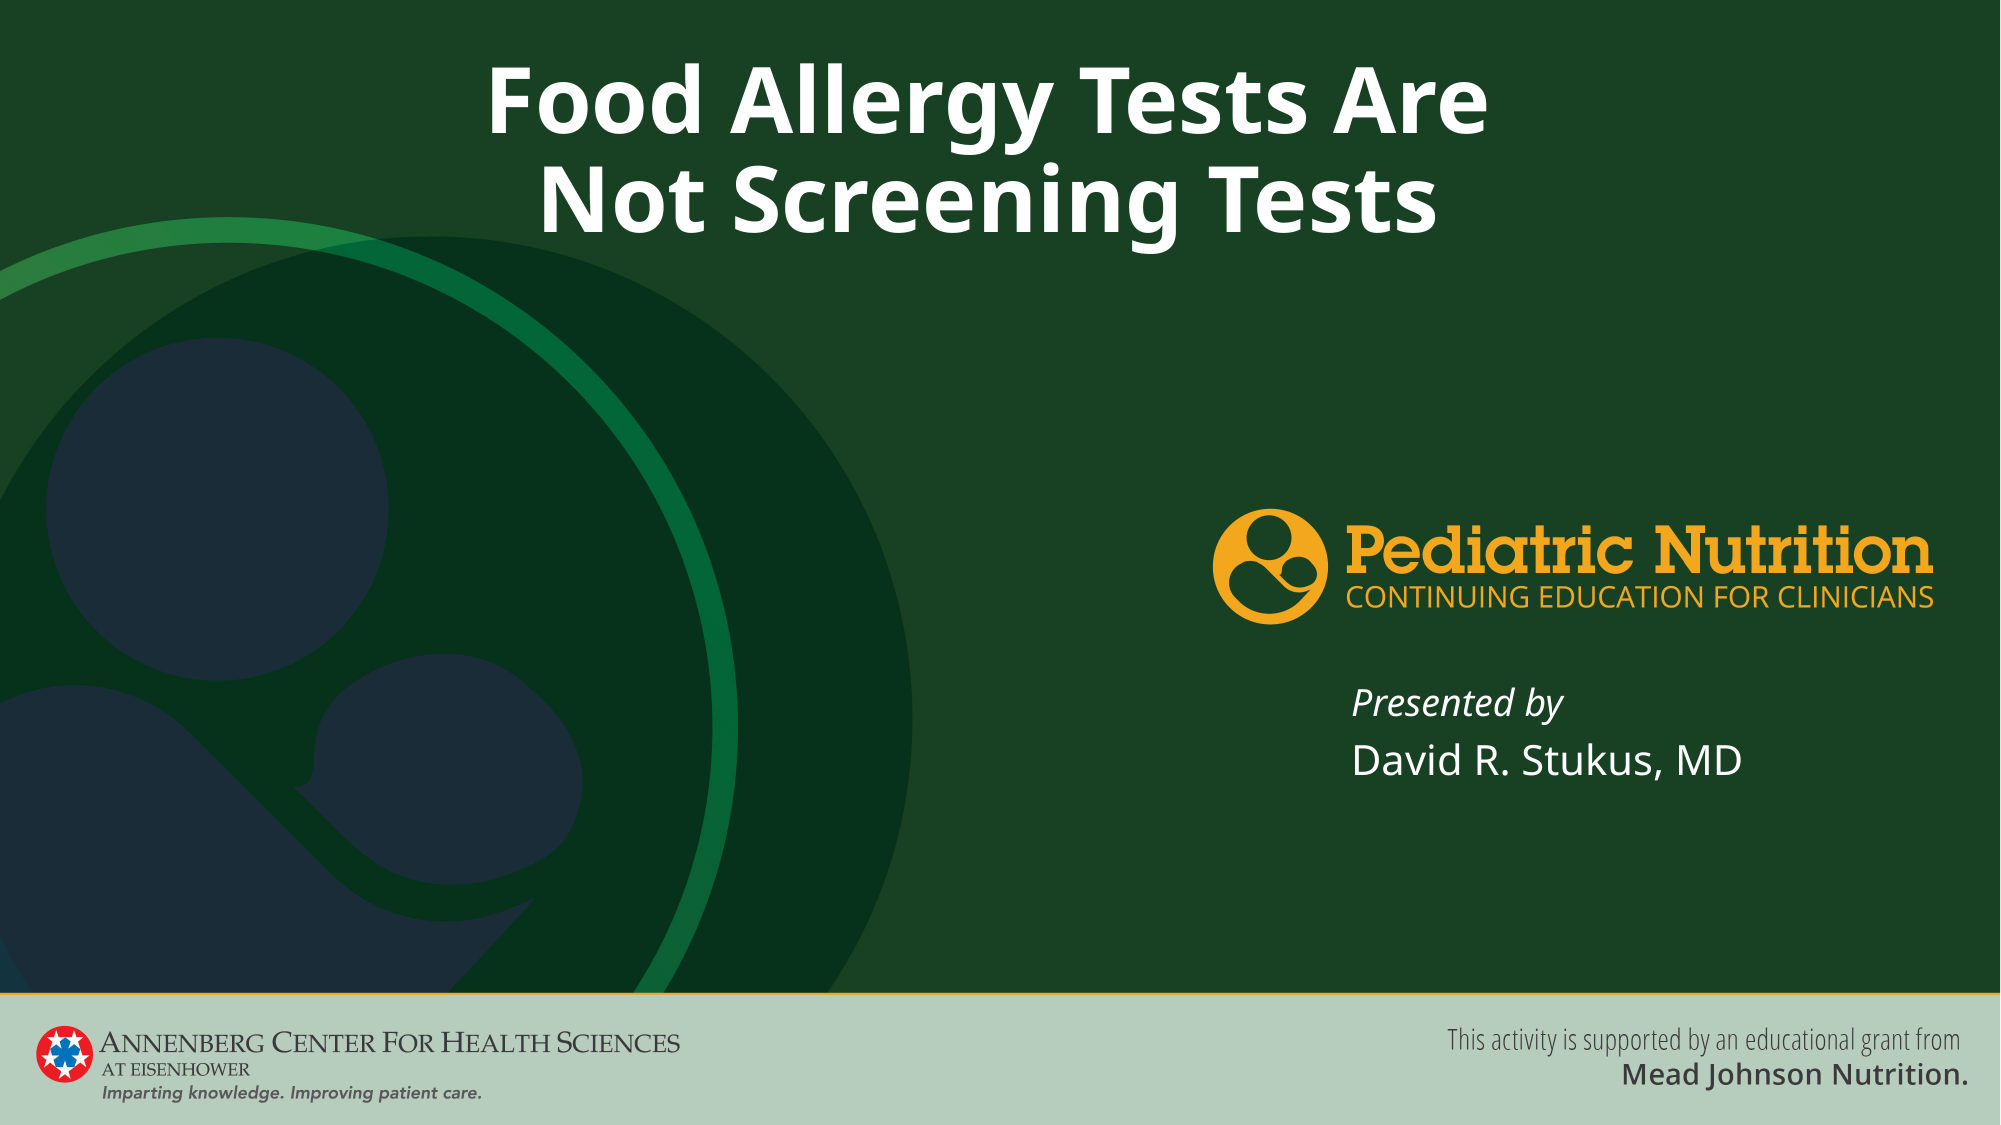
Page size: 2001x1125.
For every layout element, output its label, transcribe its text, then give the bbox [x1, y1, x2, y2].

list David R. Stukus, MD [1336, 732, 1923, 940]
picture [0, 0, 2001, 1125]
title Food Allergy Tests Are Not Screening Tests [137, 47, 1863, 265]
